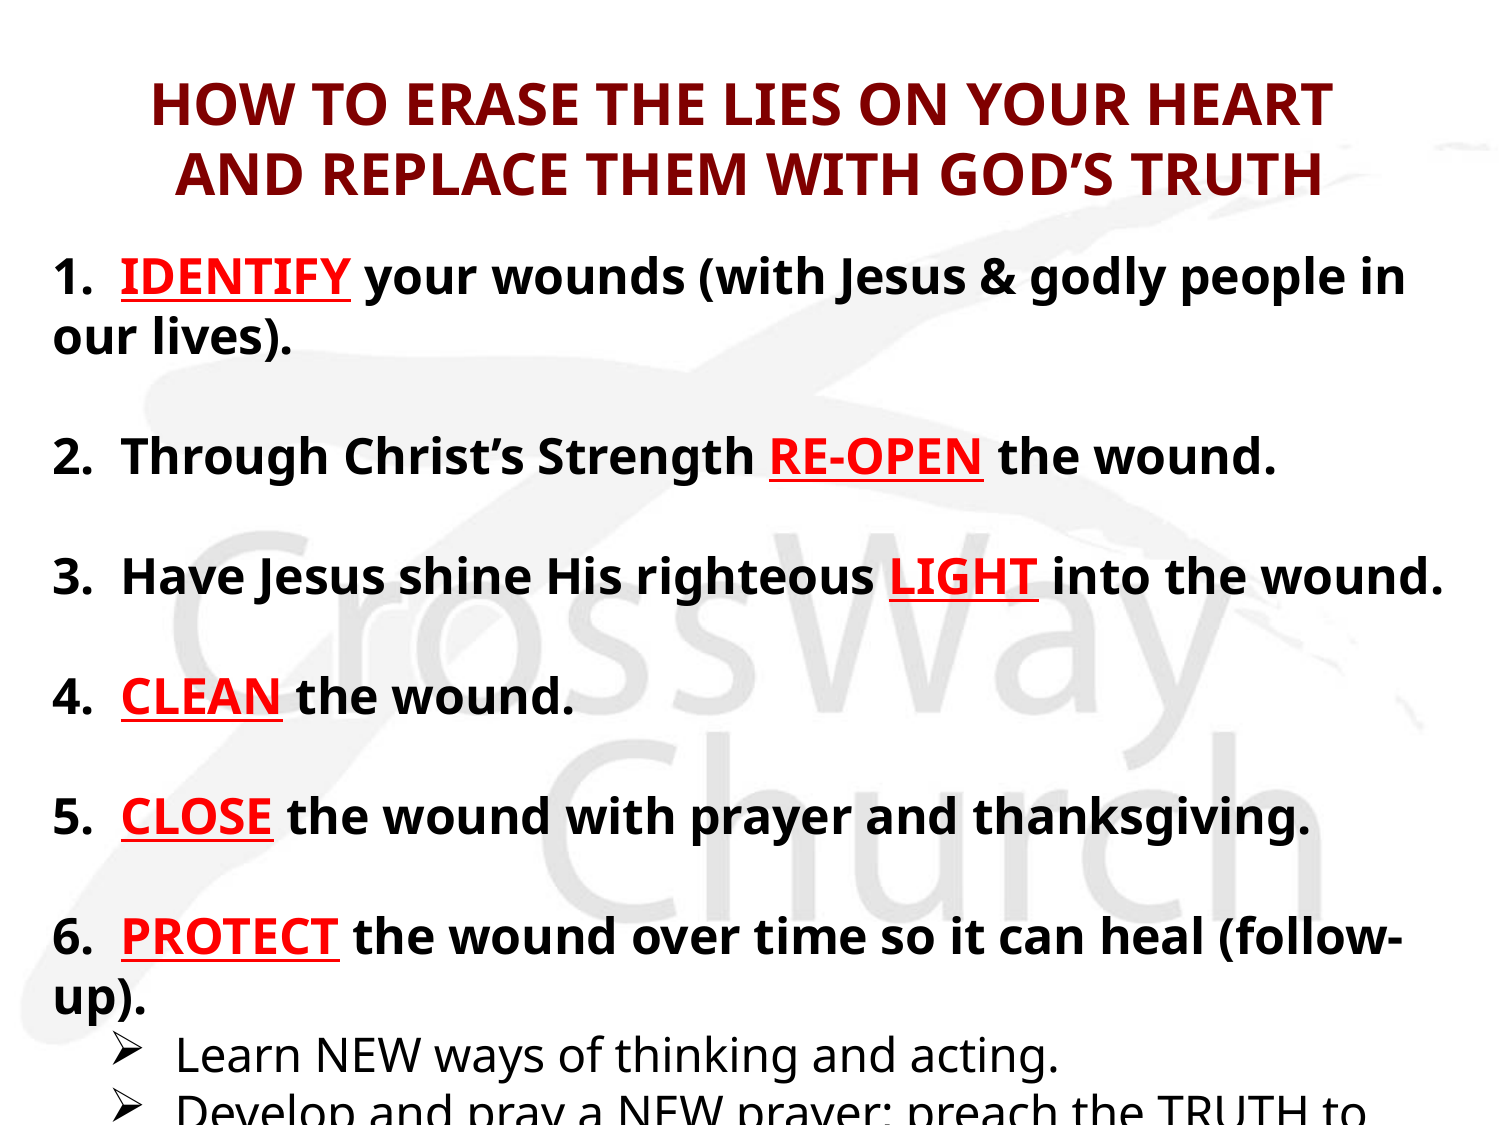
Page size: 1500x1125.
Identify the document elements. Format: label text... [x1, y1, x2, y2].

list 1. IDENTIFY your wounds (with Jesus & godly people in our lives). 2. Through Christ’s Strength RE-OPEN the wound. 3. Have Jesus shine His righteous LIGHT into the wound. 4. CLEAN the wound. 5. CLOSE the wound with prayer and thanksgiving. 6. PROTECT the wound over time so it can heal (follow-up). Learn NEW ways of thinking and acting. Develop and pray a NEW prayer; preach the TRUTH to yourself. Our spouse/ roommate/acct group are key here. [37, 237, 1475, 1100]
picture [0, 0, 1500, 1125]
title HOW TO ERASE THE LIES ON YOUR HEART AND REPLACE THEM WITH GOD’S TRUTH [37, 62, 1463, 213]
